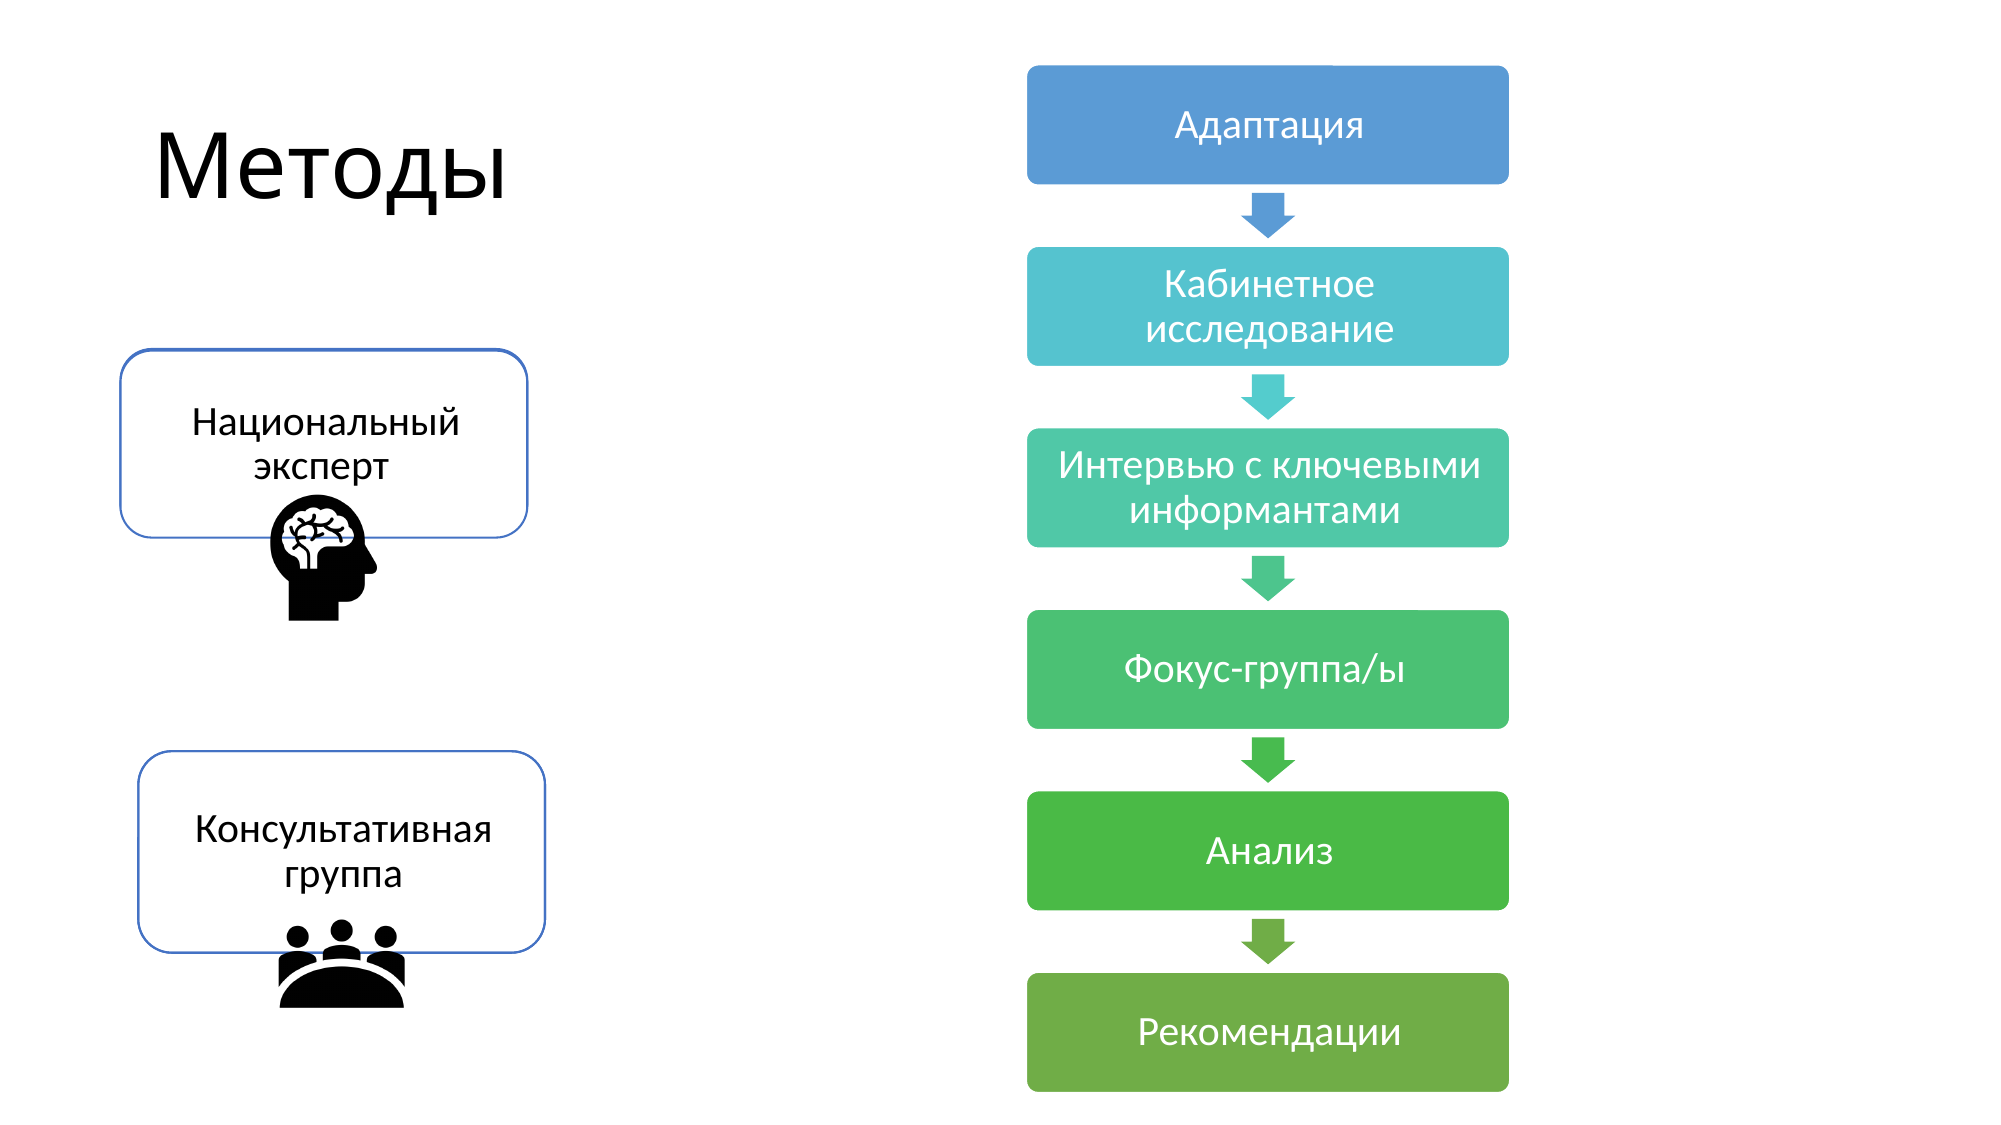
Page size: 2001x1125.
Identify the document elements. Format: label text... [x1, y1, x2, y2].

picture [266, 888, 417, 1039]
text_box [138, 751, 545, 953]
title Методы [137, 59, 1863, 278]
picture [248, 482, 399, 633]
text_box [120, 349, 528, 538]
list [597, 63, 1939, 1094]
